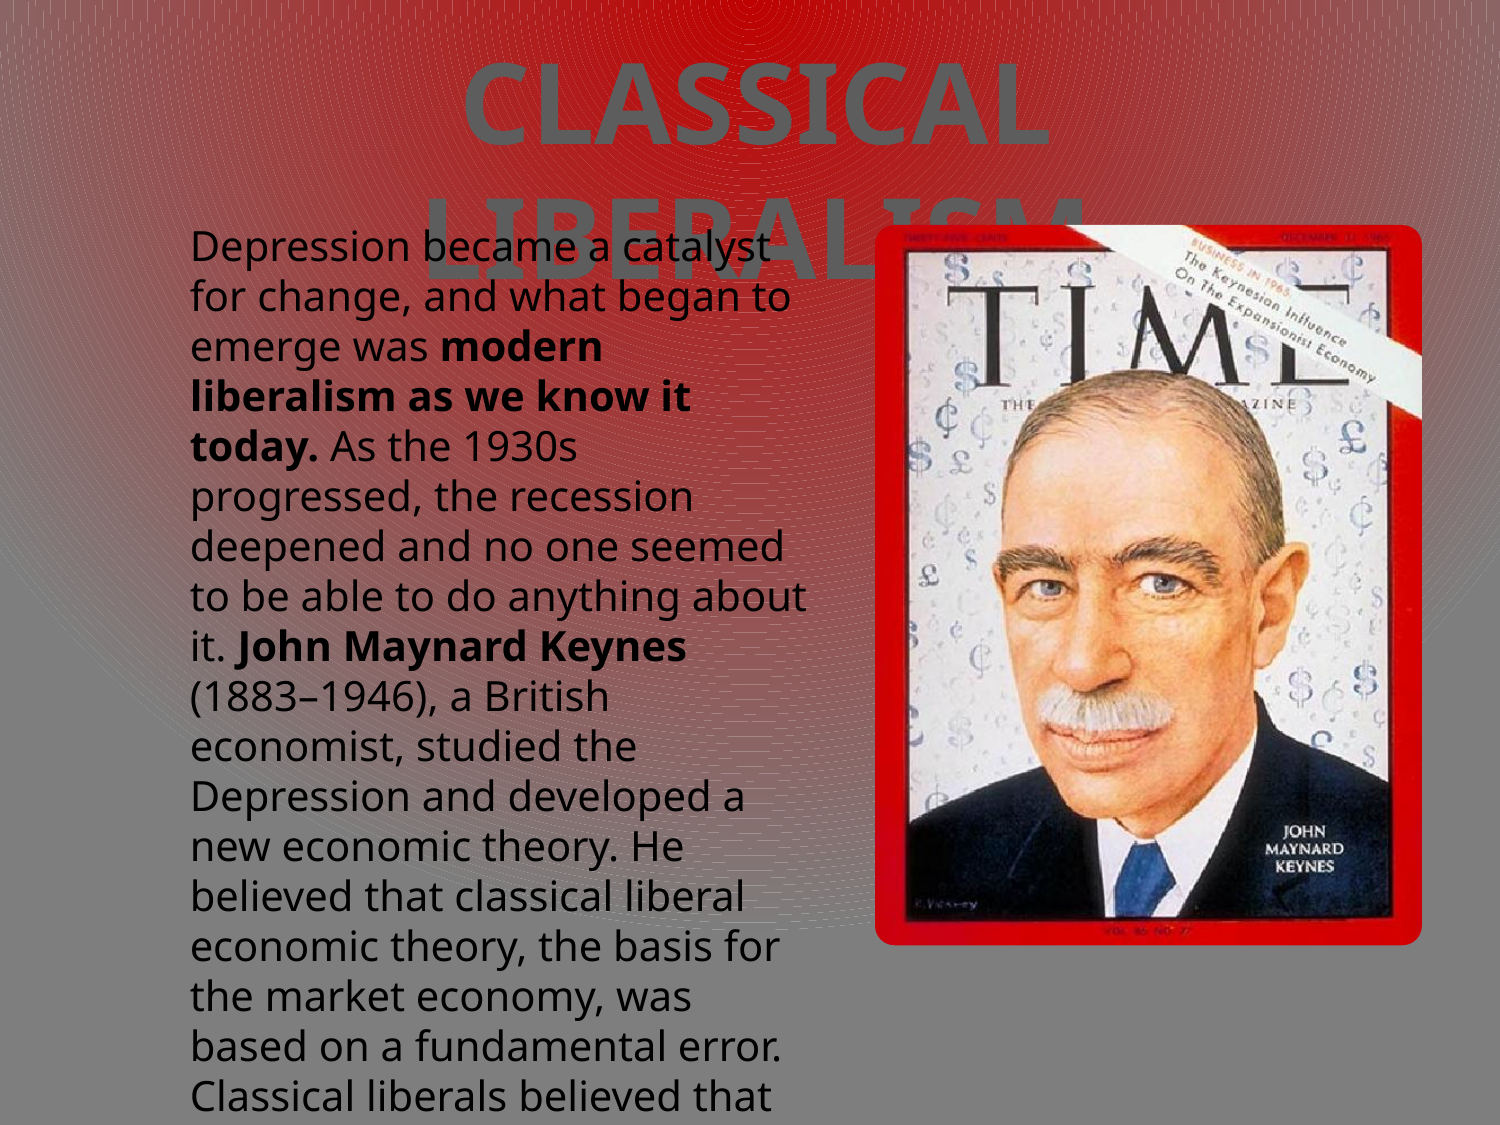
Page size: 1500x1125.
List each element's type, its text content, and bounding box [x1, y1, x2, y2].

text_box Depression became a catalyst for change, and what began to emerge was modern liberalism as we know it today. As the 1930s progressed, the recession deepened and no one seemed to be able to do anything about it. John Maynard Keynes (1883–1946), a British economist, studied the Depression and developed a new economic theory. He believed that classical liberal economic theory, the basis for the market economy, was based on a fundamental error. Classical liberals believed that there would be full employment if supply and demand were in balance. Keynes used the Great Depression as proof that this was not true. [174, 212, 825, 1125]
picture [874, 224, 1423, 946]
